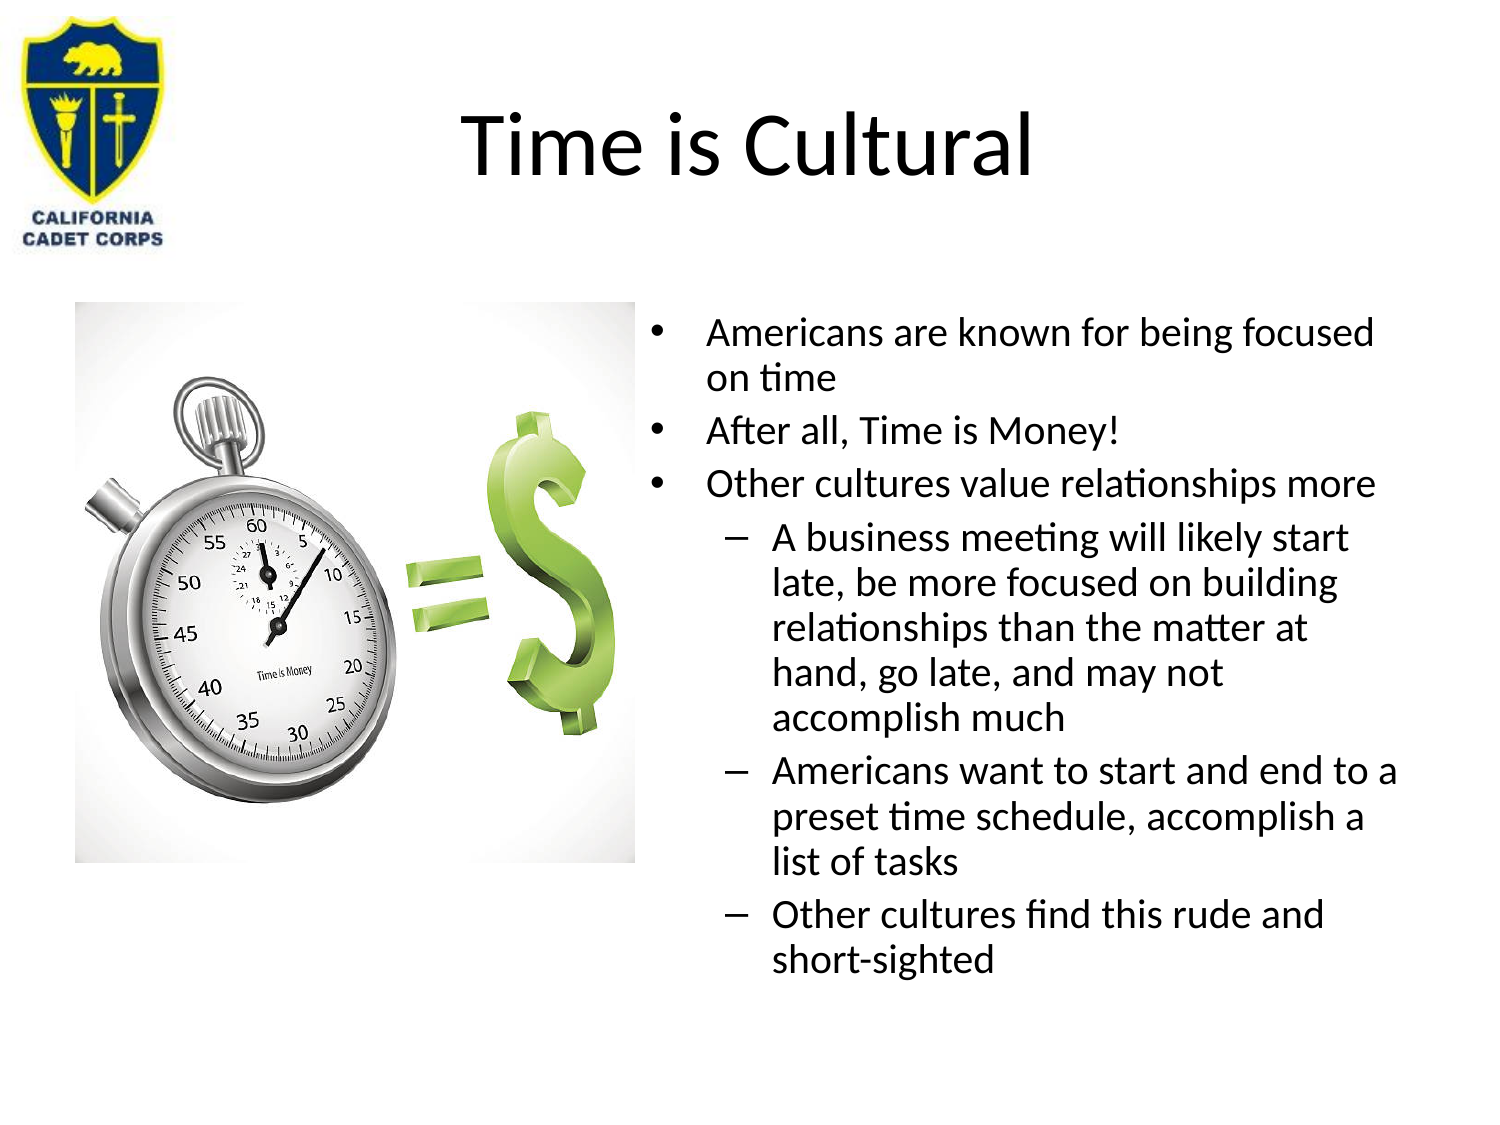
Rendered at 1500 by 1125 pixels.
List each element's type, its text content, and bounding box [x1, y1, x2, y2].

picture [0, 16, 186, 261]
picture [74, 302, 636, 863]
list Americans are known for being focused on time After all, Time is Money! Other cultures value relationships more A business meeting will likely start late, be more focused on building relationships than the matter at hand, go late, and may not accomplish much Americans want to start and end to a preset time schedule, accomplish a list of tasks Other cultures find this rude and short-sighted [635, 302, 1425, 1045]
title Time is Cultural [186, 45, 1312, 233]
